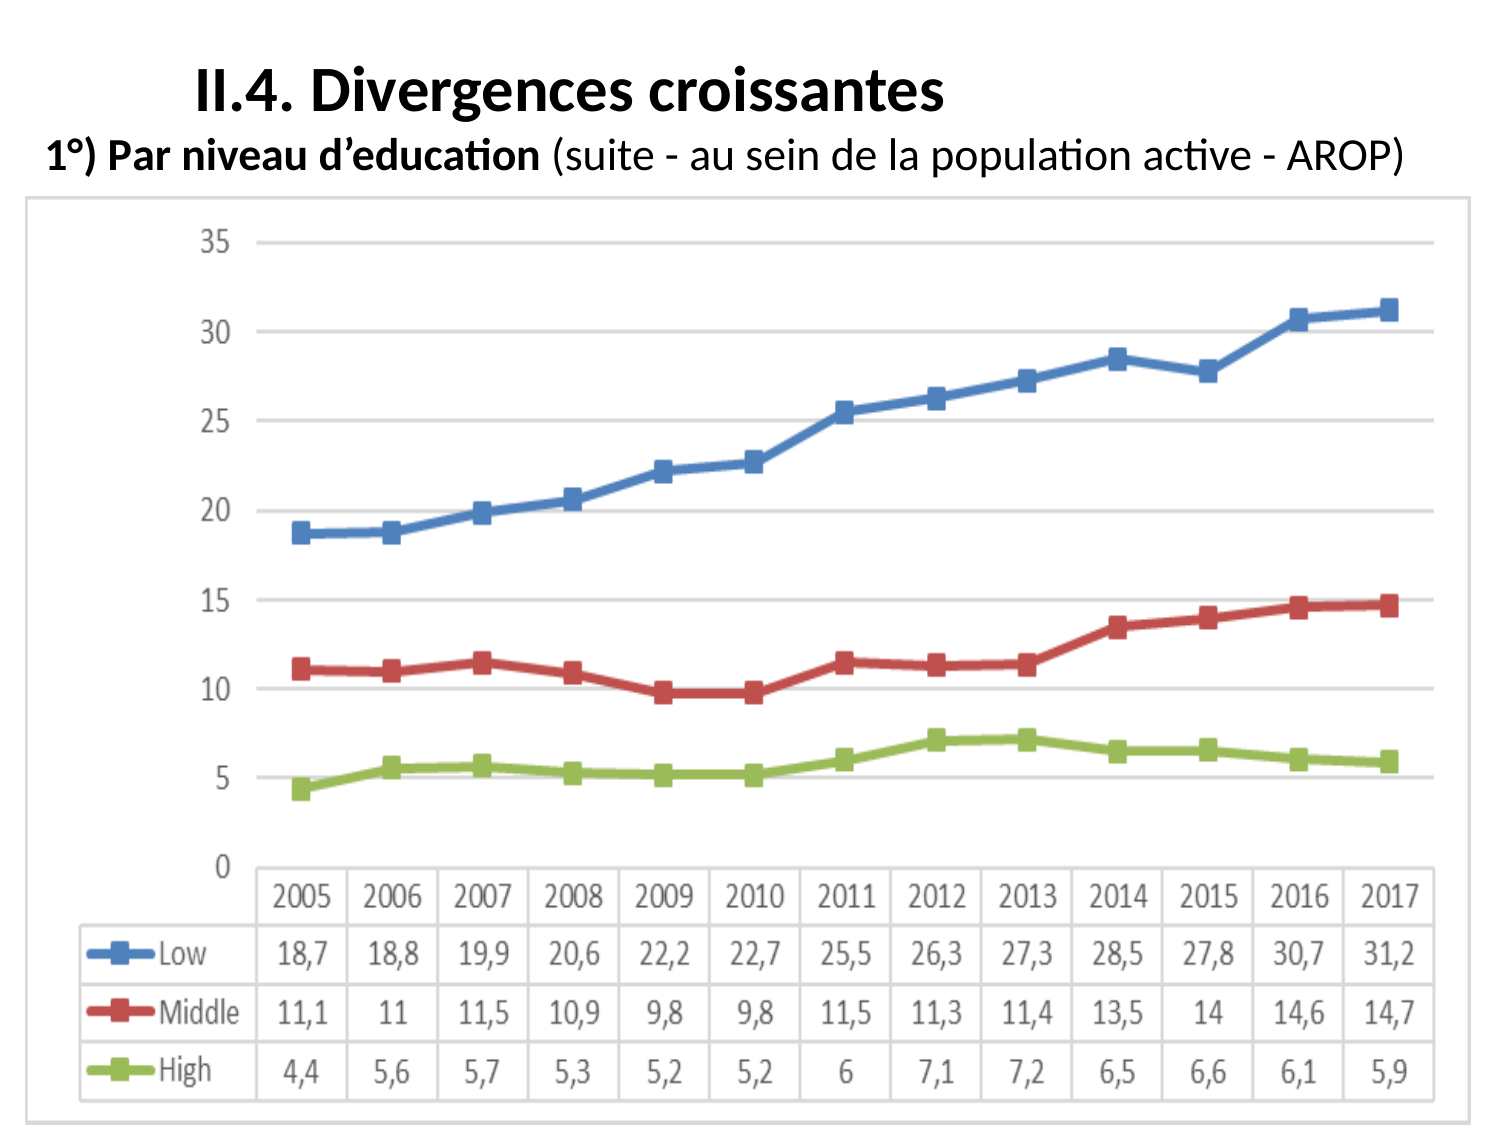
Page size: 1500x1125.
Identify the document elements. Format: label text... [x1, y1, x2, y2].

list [25, 195, 1471, 1125]
title II.4. Divergences croissantes 1°) Par niveau d’education (suite - au sein de la population active - AROP) [29, 30, 1471, 195]
